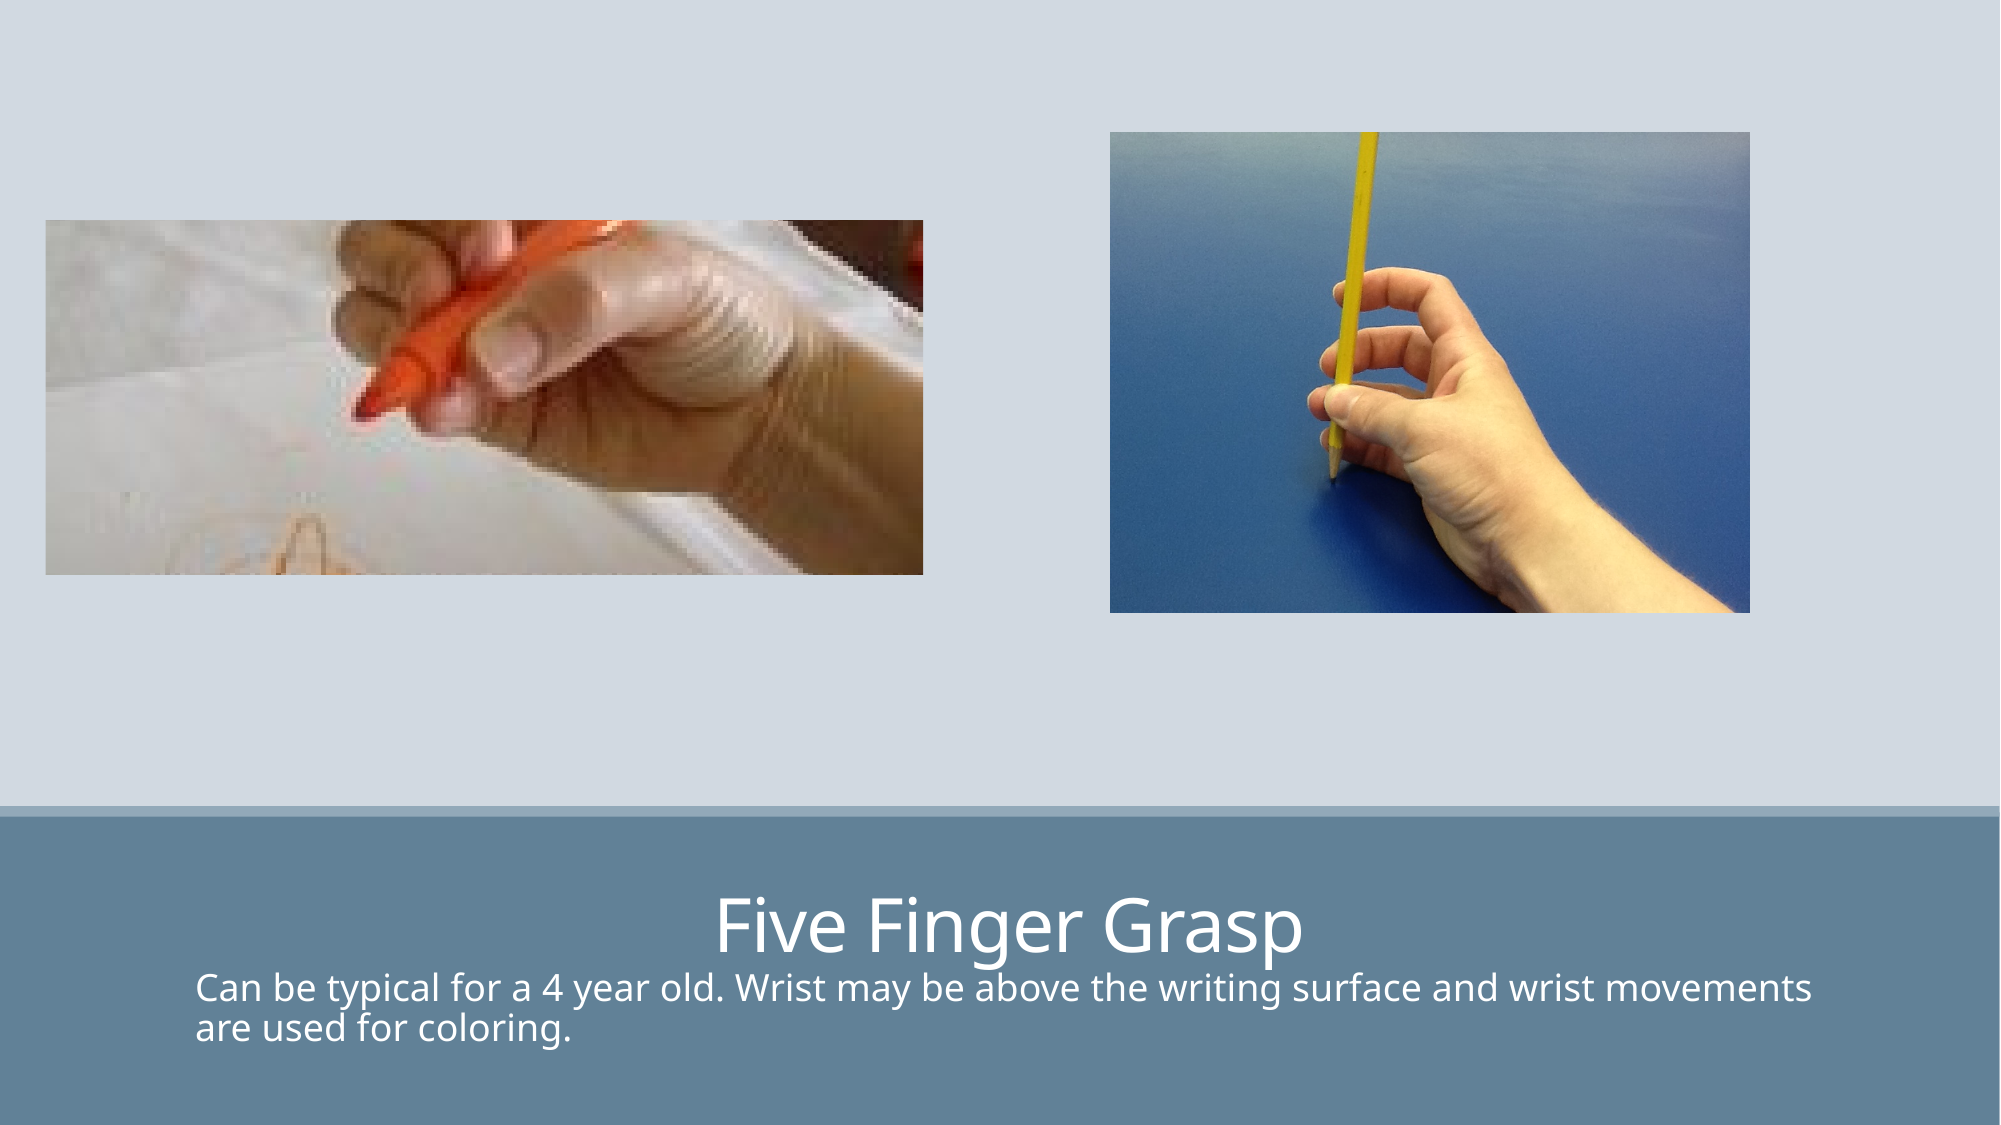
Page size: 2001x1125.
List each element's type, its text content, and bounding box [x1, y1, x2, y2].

title Five Finger Grasp [180, 832, 1839, 968]
picture [1109, 132, 1751, 614]
list Can be typical for a 4 year old. Wrist may be above the writing surface and wrist movements are used for coloring. [180, 968, 1839, 1067]
picture [44, 220, 924, 576]
